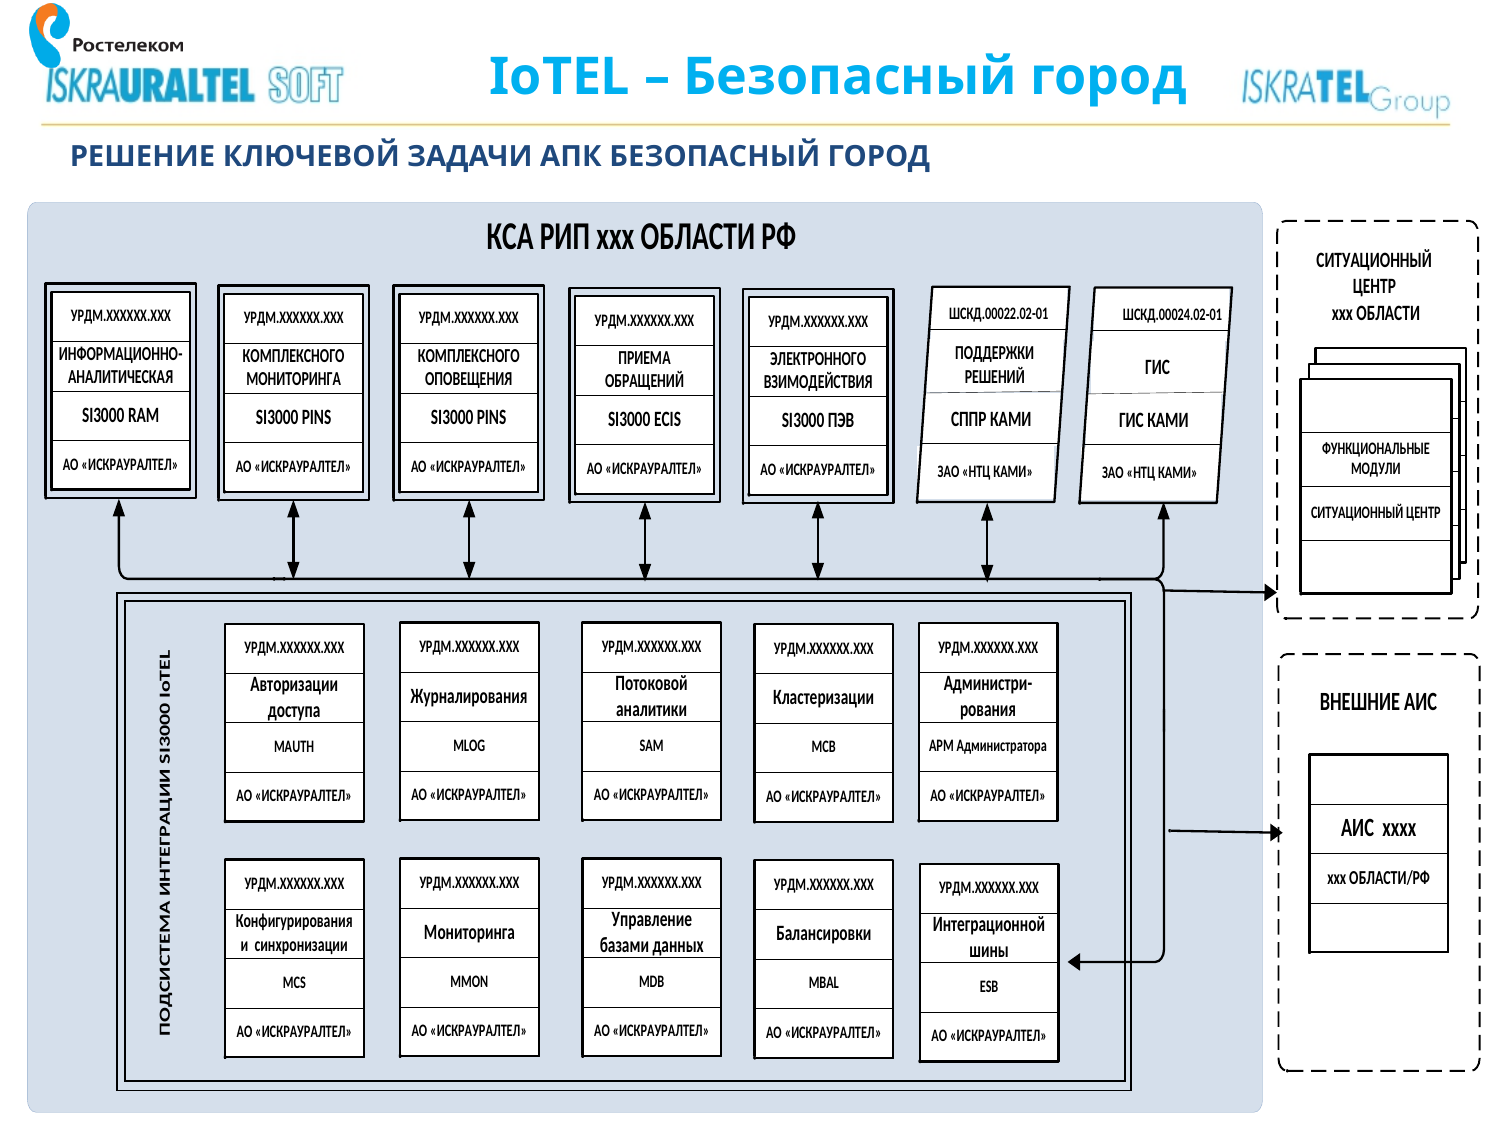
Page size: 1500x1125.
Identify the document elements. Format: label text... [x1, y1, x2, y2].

text_box РЕШЕНИЕ КЛЮЧЕВОЙ ЗАДАЧИ АПК БЕЗОПАСНЫЙ ГОРОД [54, 139, 1453, 180]
picture [0, 0, 1500, 131]
picture [25, 199, 1483, 1116]
